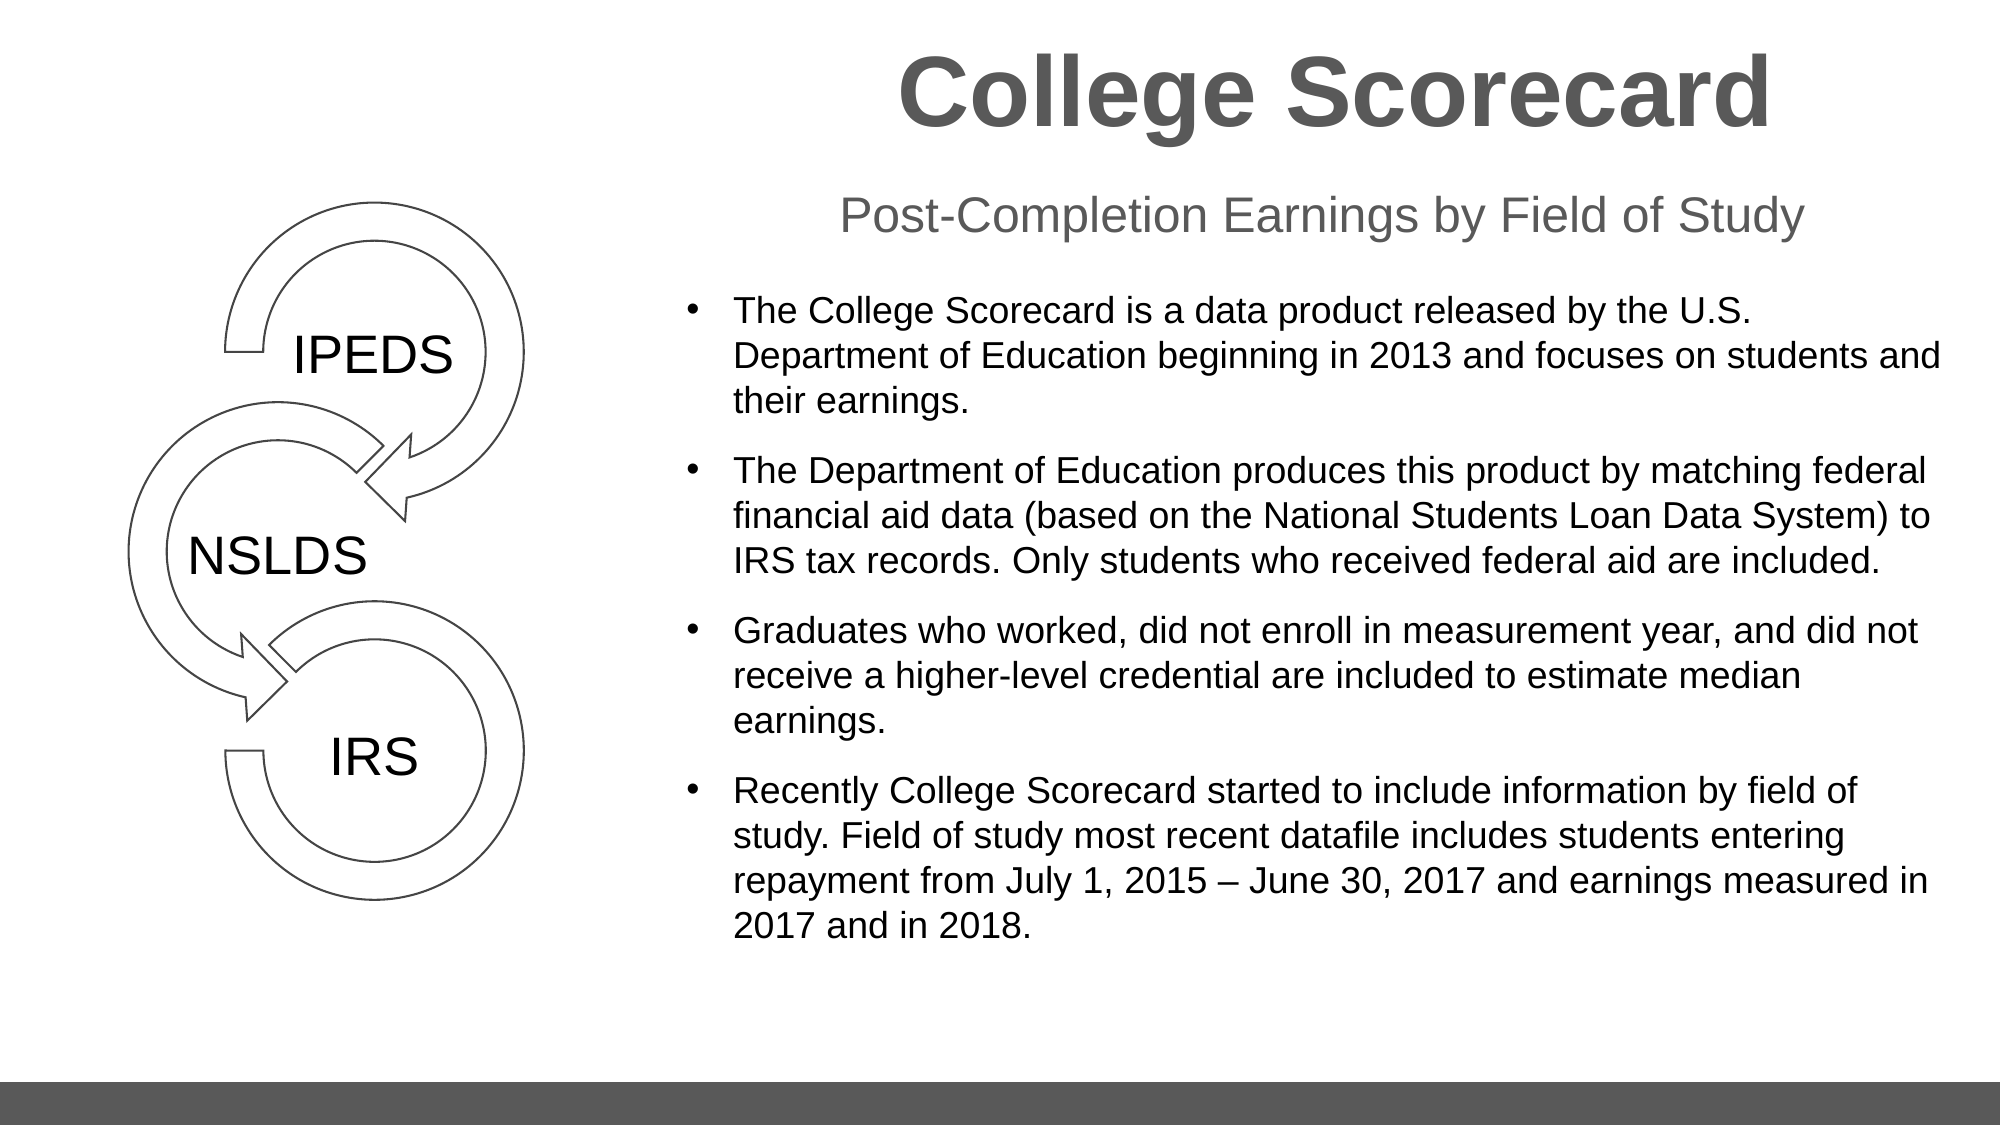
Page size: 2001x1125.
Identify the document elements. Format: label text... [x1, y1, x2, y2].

title College Scorecard [671, 32, 2000, 156]
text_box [0, 0, 653, 1079]
list Post-Completion Earnings by Field of Study [653, 181, 1993, 251]
text_box The College Scorecard is a data product released by the U.S. Department of Education beginning in 2013 and focuses on students and their earnings. The Department of Education produces this product by matching federal financial aid data (based on the National Students Loan Data System) to IRS tax records. Only students who received federal aid are included. Graduates who worked, did not enroll in measurement year, and did not receive a higher-level credential are included to estimate median earnings. Recently College Scorecard started to include information by field of study. Field of study most recent datafile includes students entering repayment from July 1, 2015 – June 30, 2017 and earnings measured in 2017 and in 2018. [671, 278, 1970, 1043]
